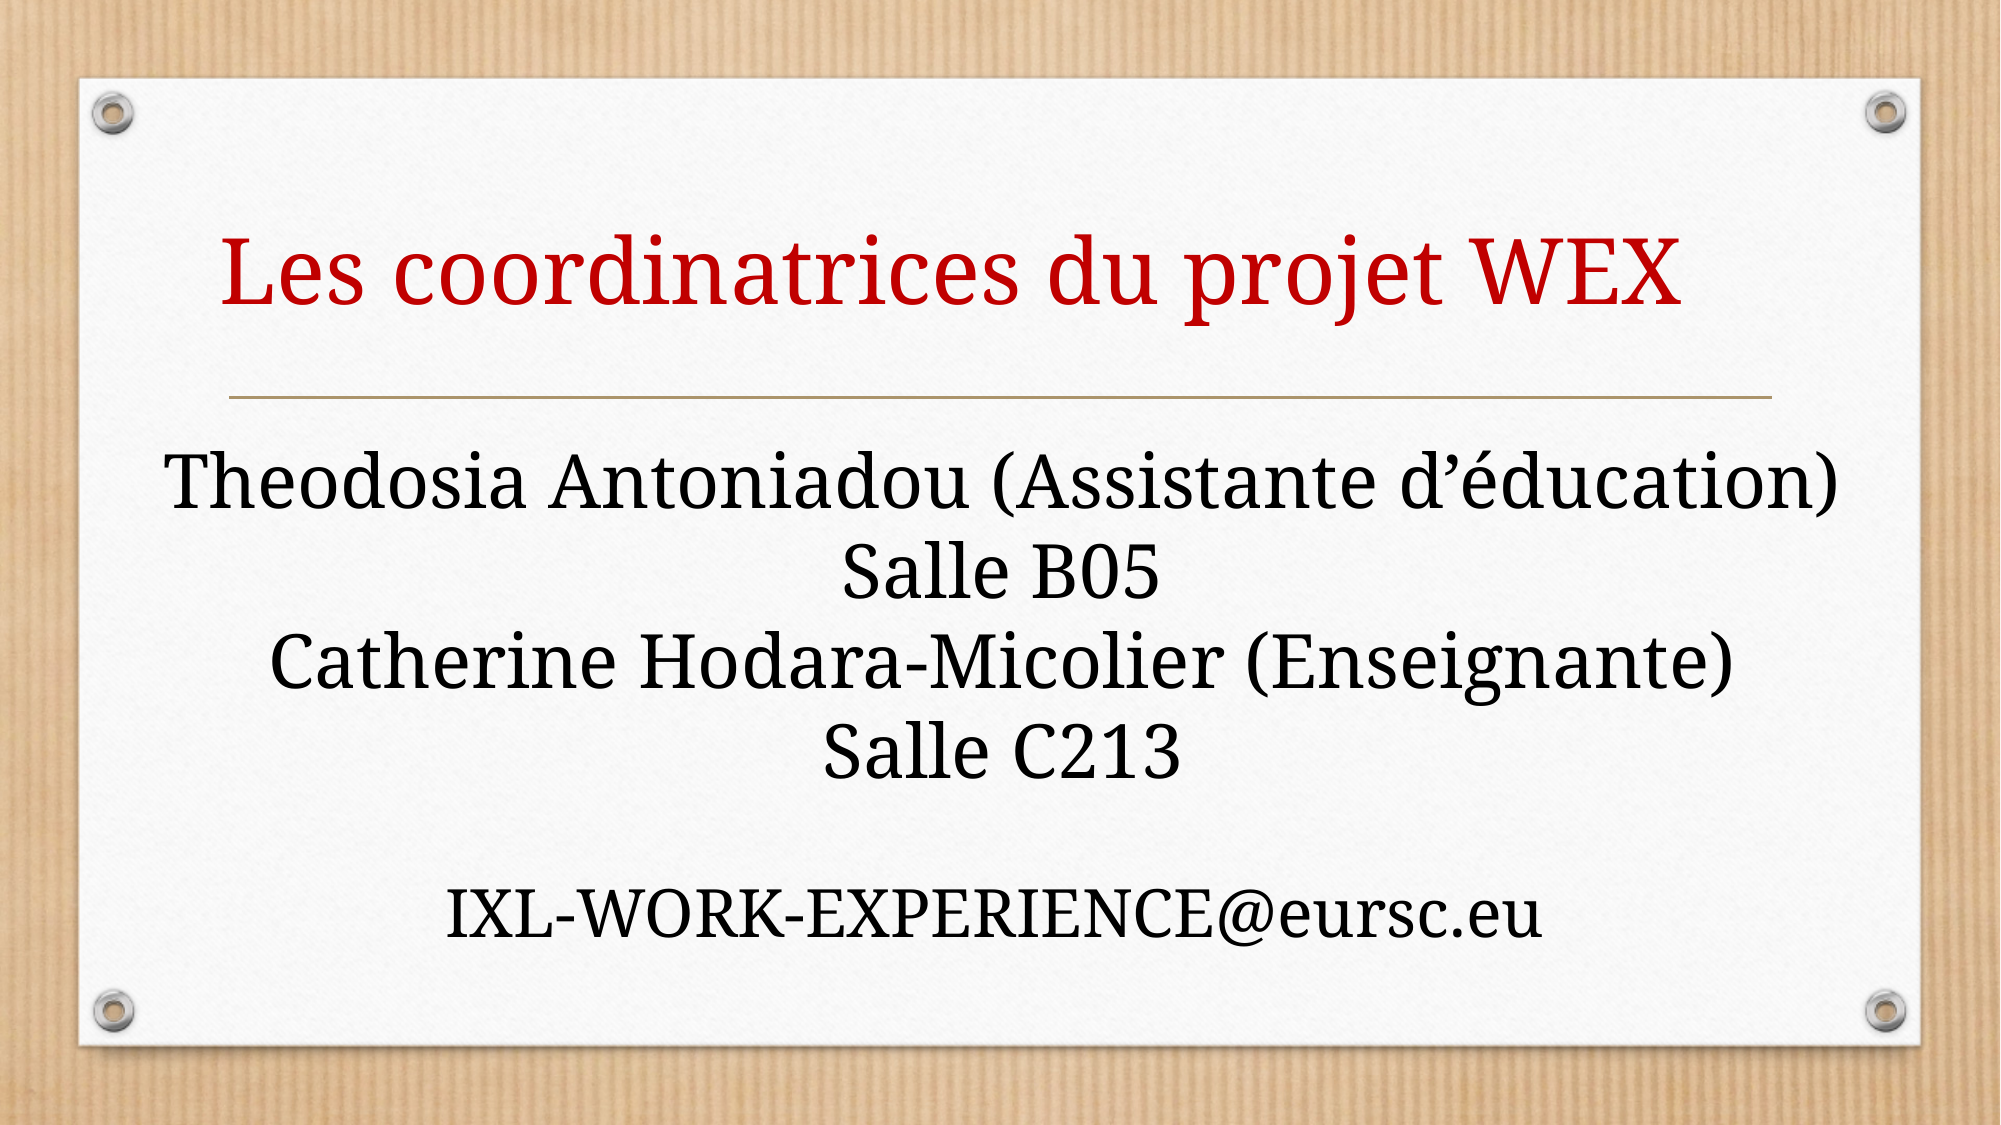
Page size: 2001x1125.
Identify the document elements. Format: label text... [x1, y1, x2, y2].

text_box IXL-WORK-EXPERIENCE@eursc.eu [430, 863, 1560, 959]
text_box Theodosia Antoniadou (Assistante d’éducation) Salle B05 Catherine Hodara-Micolier (Enseignante) Salle C213 [86, 425, 1920, 801]
text_box Les coordinatrices du projet WEX [204, 205, 1699, 331]
picture [0, 0, 2001, 1125]
